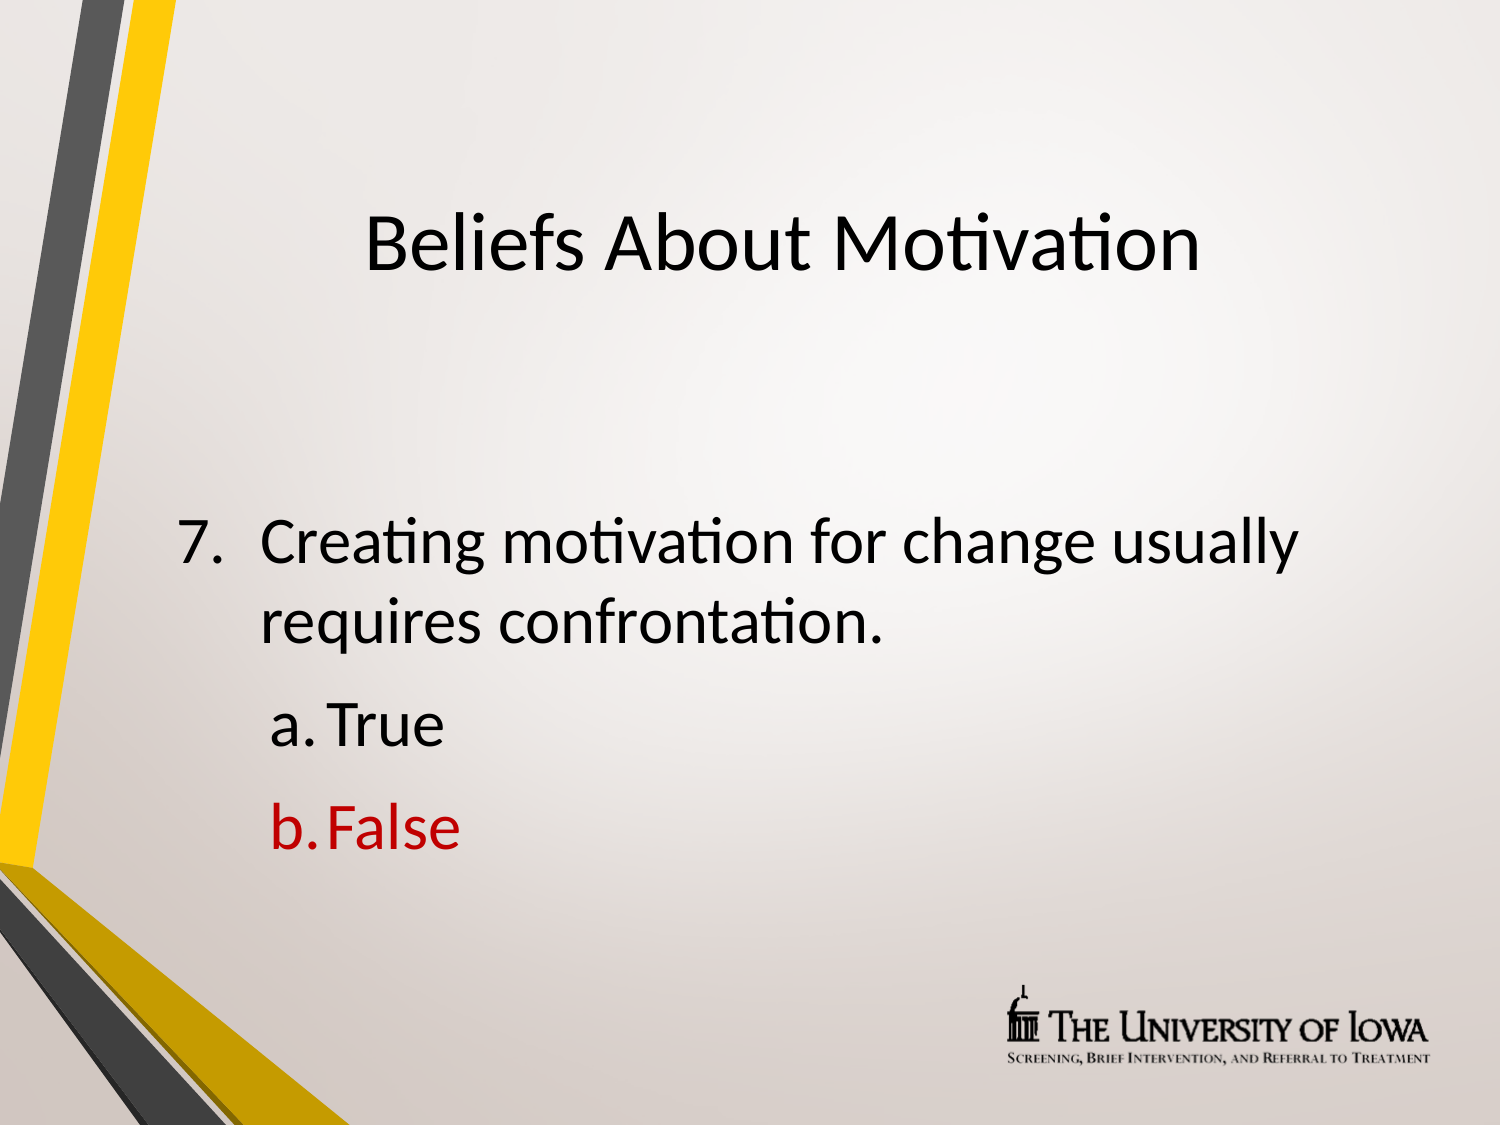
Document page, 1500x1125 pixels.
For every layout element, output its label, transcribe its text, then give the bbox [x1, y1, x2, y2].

picture [995, 984, 1458, 1074]
list Creating motivation for change usually requires confrontation. True False [161, 437, 1425, 985]
title Beliefs About Motivation [161, 75, 1425, 400]
